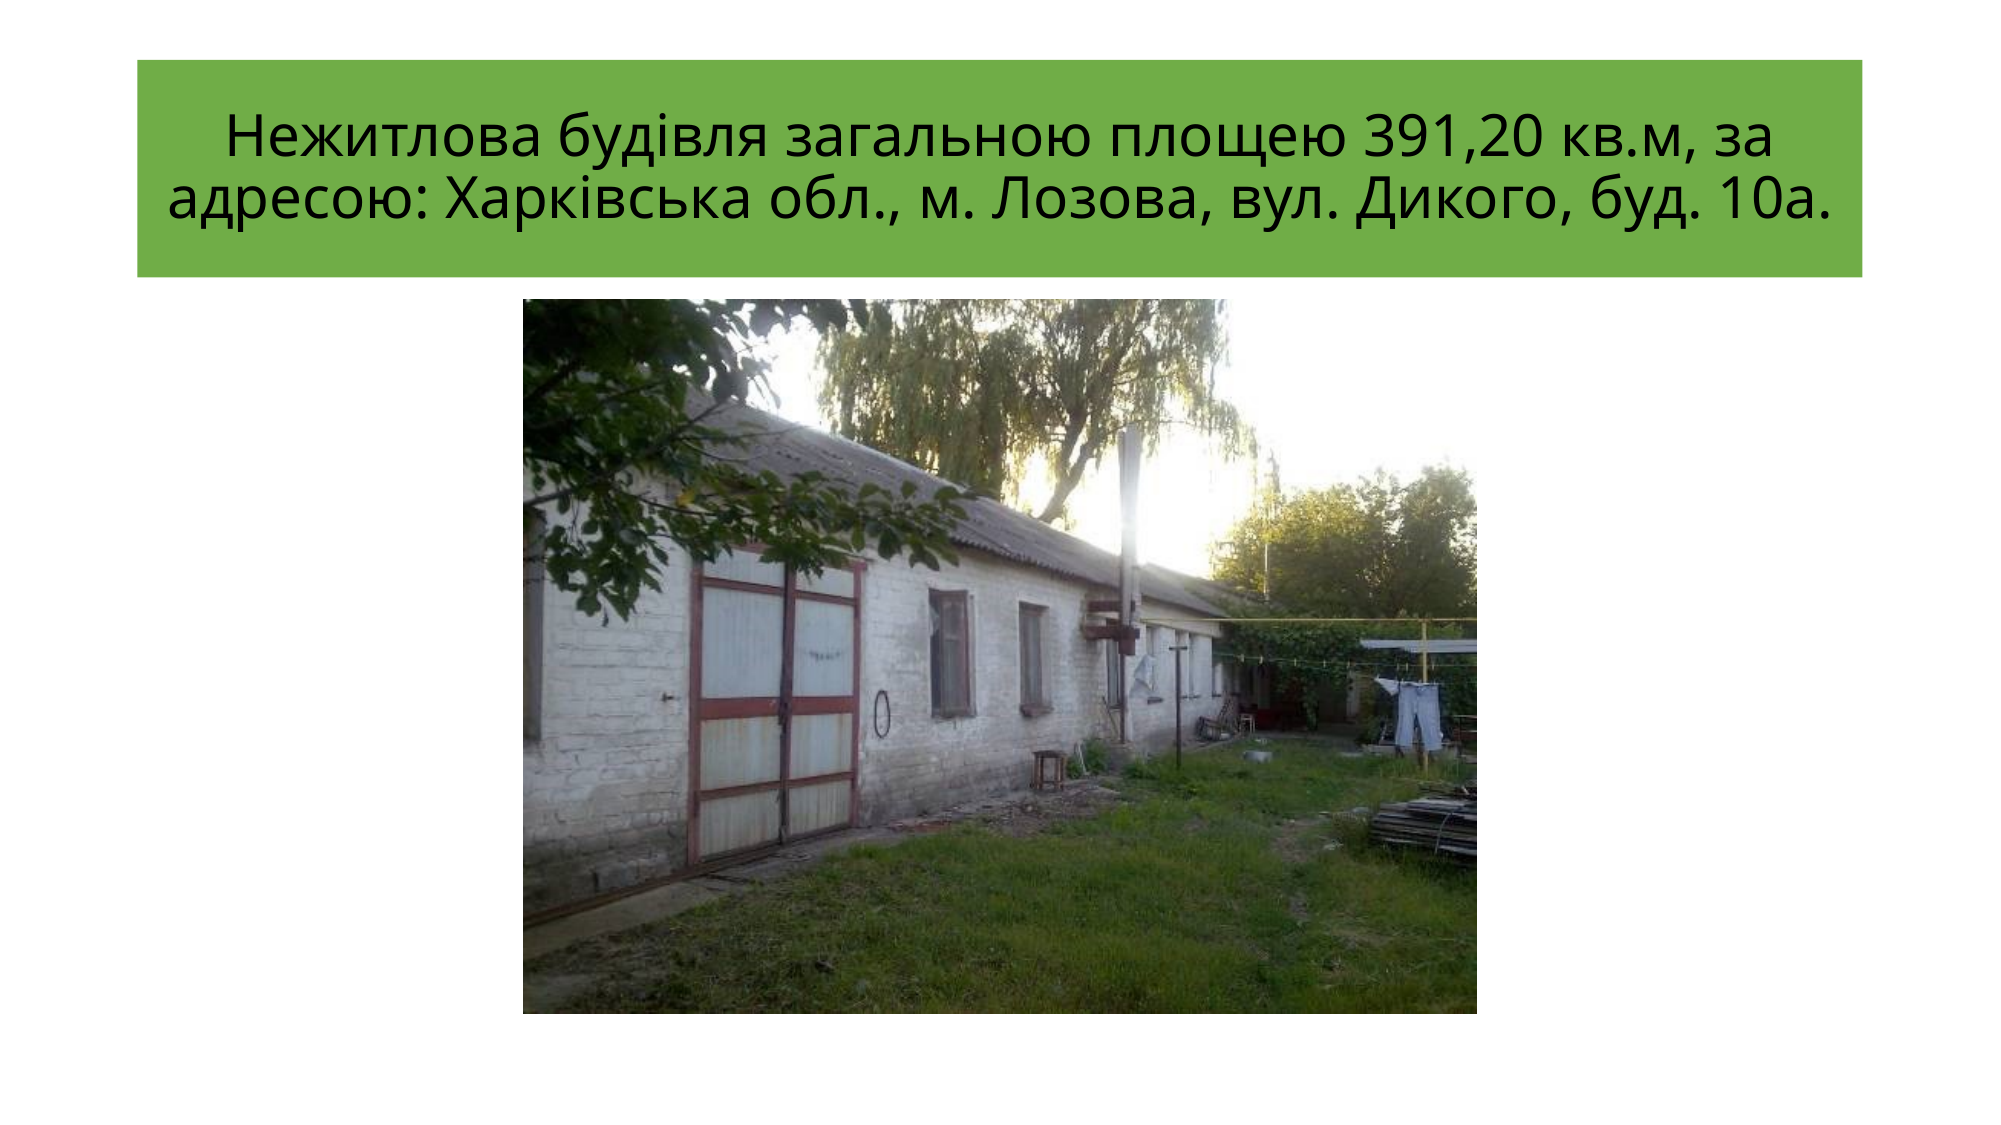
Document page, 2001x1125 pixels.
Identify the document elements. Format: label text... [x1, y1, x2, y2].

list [523, 299, 1477, 1014]
title Нежитлова будівля загальною площею 391,20 кв.м, за адресою: Харківська обл., м. Лозова, вул. Дикого, буд. 10а. [137, 59, 1863, 278]
